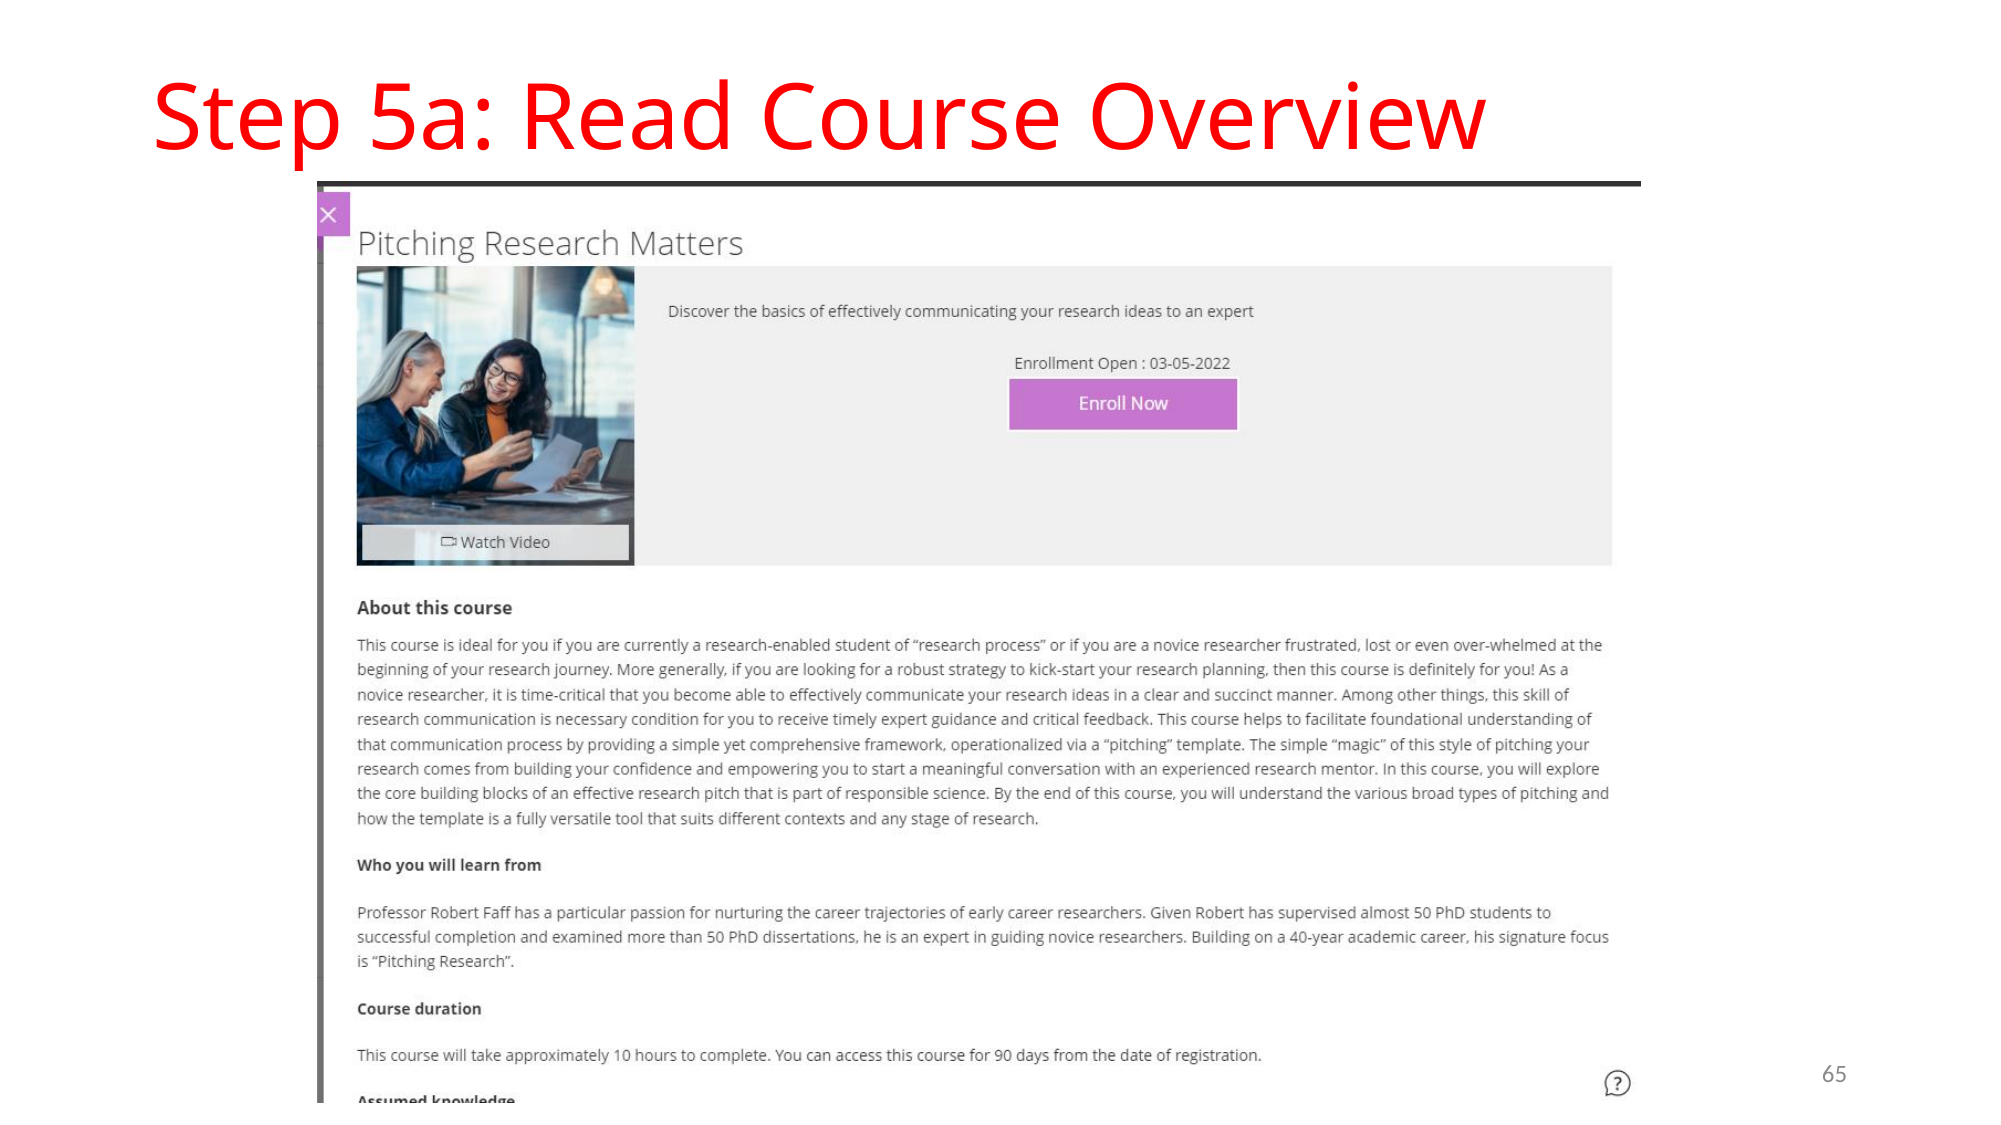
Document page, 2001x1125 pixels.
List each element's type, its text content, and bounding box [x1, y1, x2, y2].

slide_number 65 [1641, 1042, 1863, 1103]
title Step 5a: Read Course Overview [137, 59, 1863, 181]
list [317, 181, 1641, 1104]
